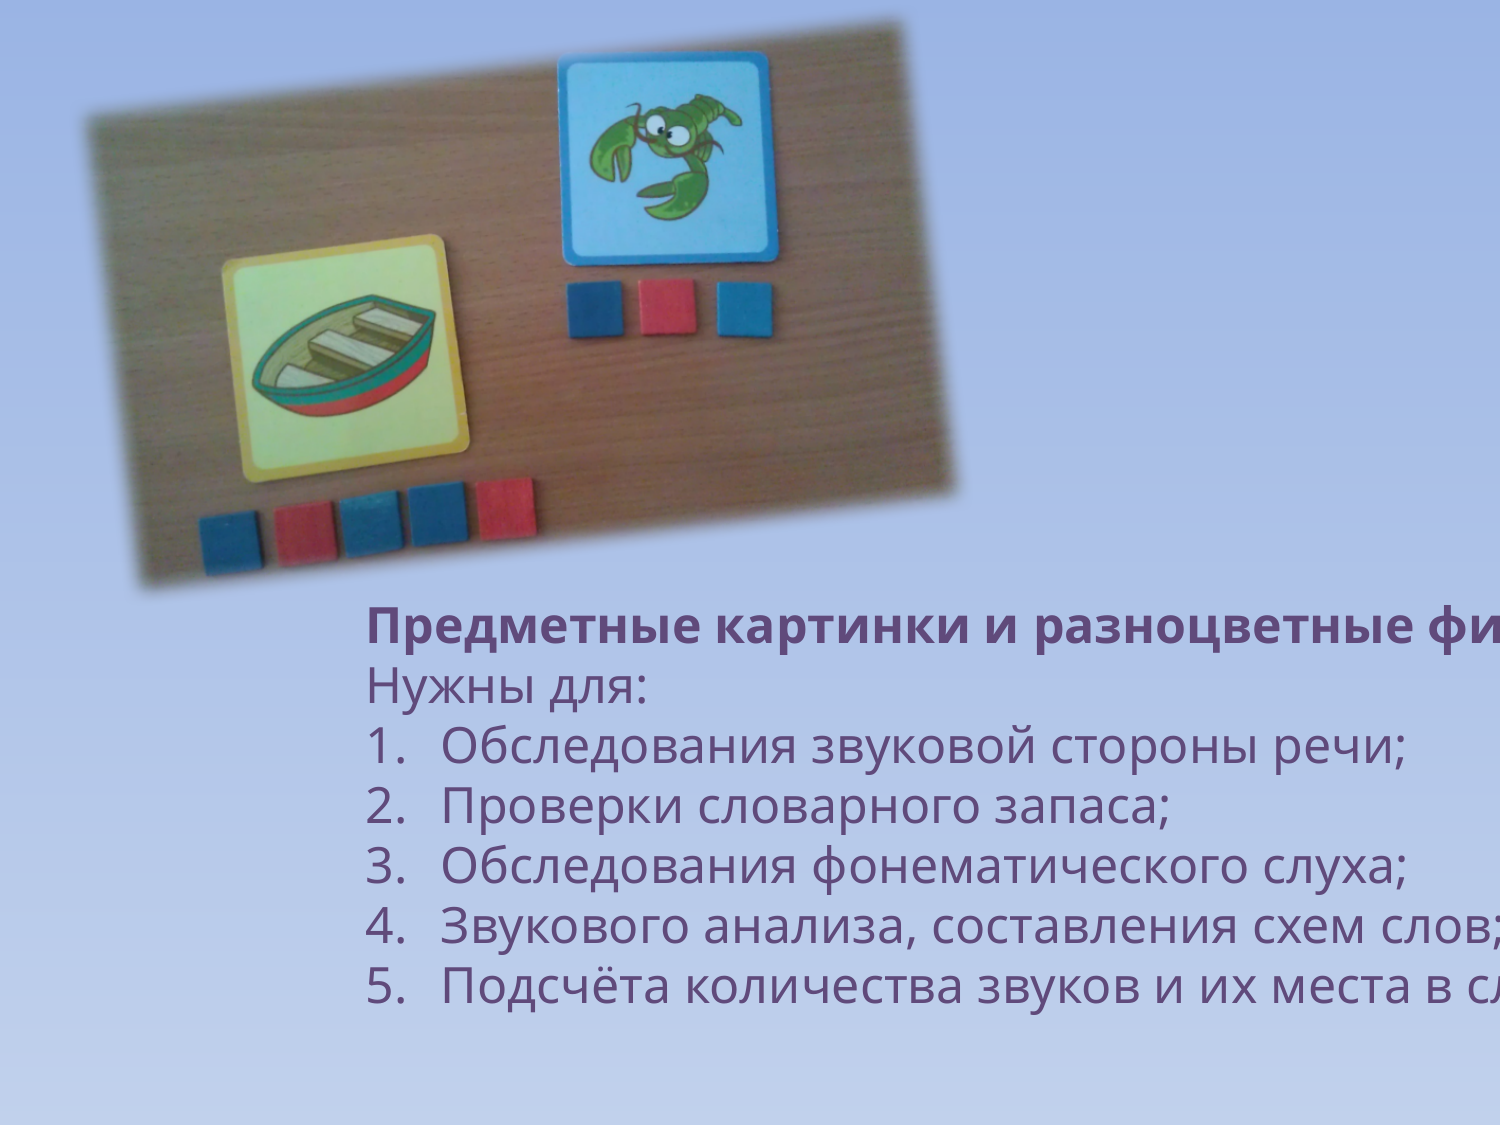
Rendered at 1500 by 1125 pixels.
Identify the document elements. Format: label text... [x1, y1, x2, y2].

text_box Предметные картинки и разноцветные фишки Нужны для: Обследования звуковой стороны речи; Проверки словарного запаса; Обследования фонематического слуха; Звукового анализа, составления схем слов; Подсчёта количества звуков и их места в слове. [351, 586, 1500, 1021]
picture [97, 0, 945, 735]
